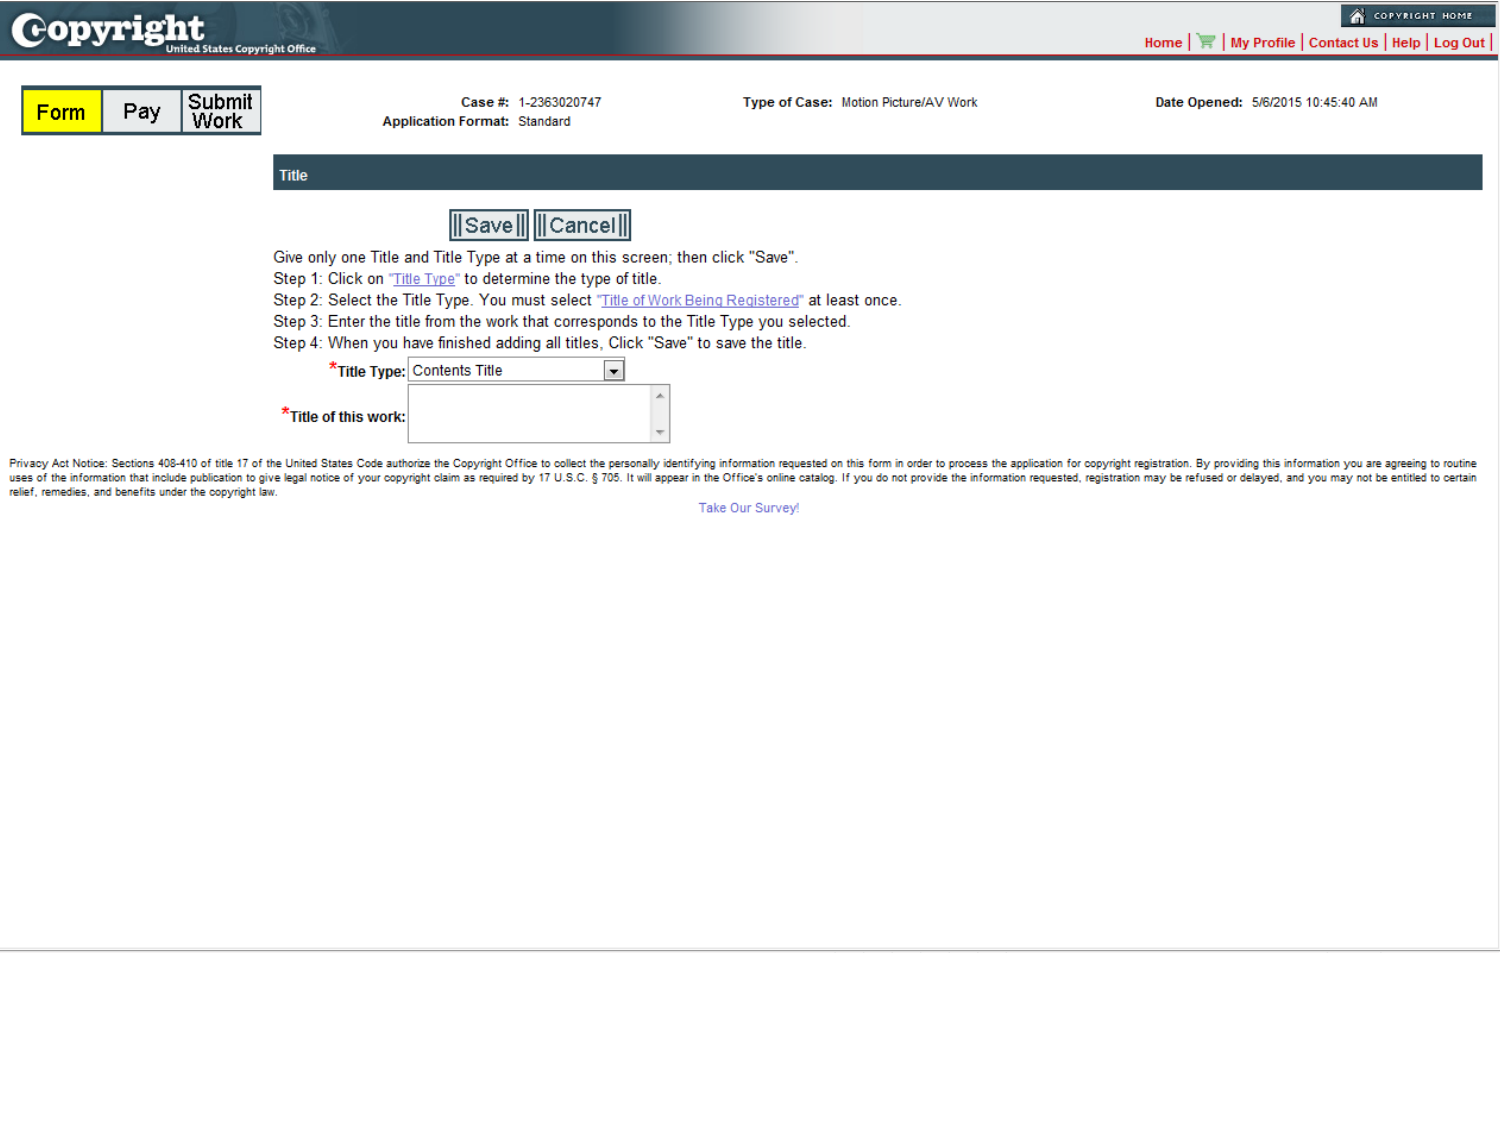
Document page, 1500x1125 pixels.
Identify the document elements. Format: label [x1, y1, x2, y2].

picture [0, 1, 1500, 953]
